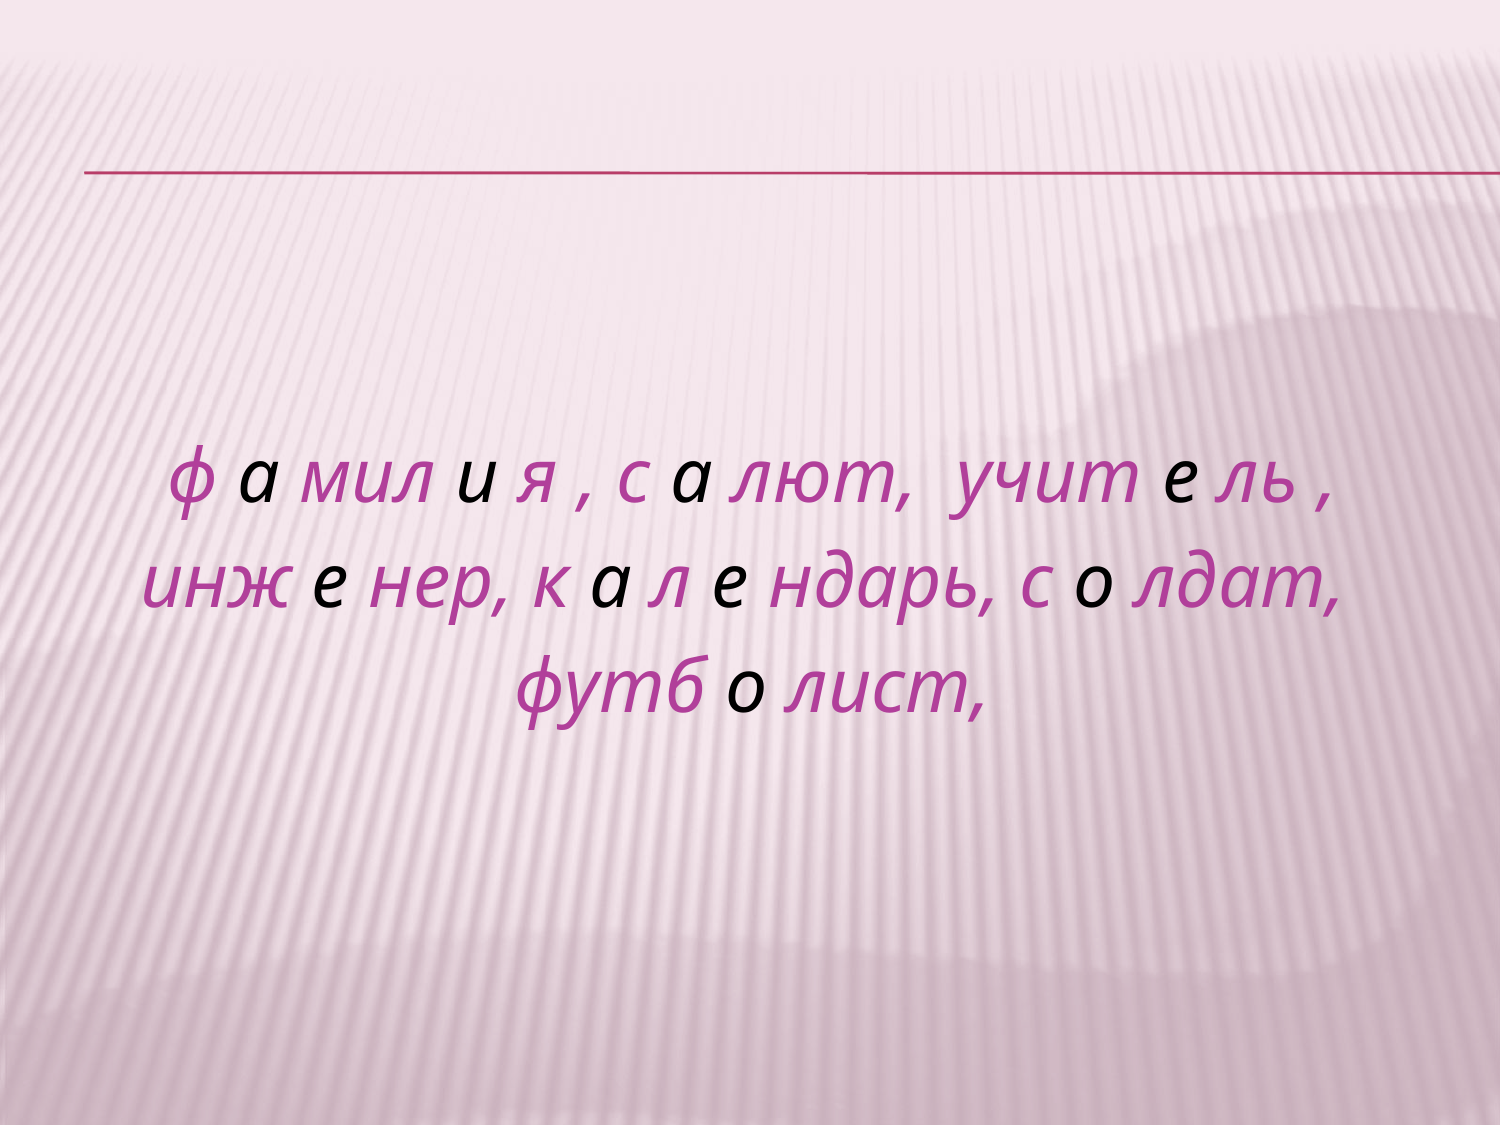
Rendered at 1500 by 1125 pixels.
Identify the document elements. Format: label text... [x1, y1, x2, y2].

list ф а мил и я , с а лют, учит е ль , инж е нер, к а л е ндарь, с о лдат, футб о лист, [50, 254, 1475, 998]
